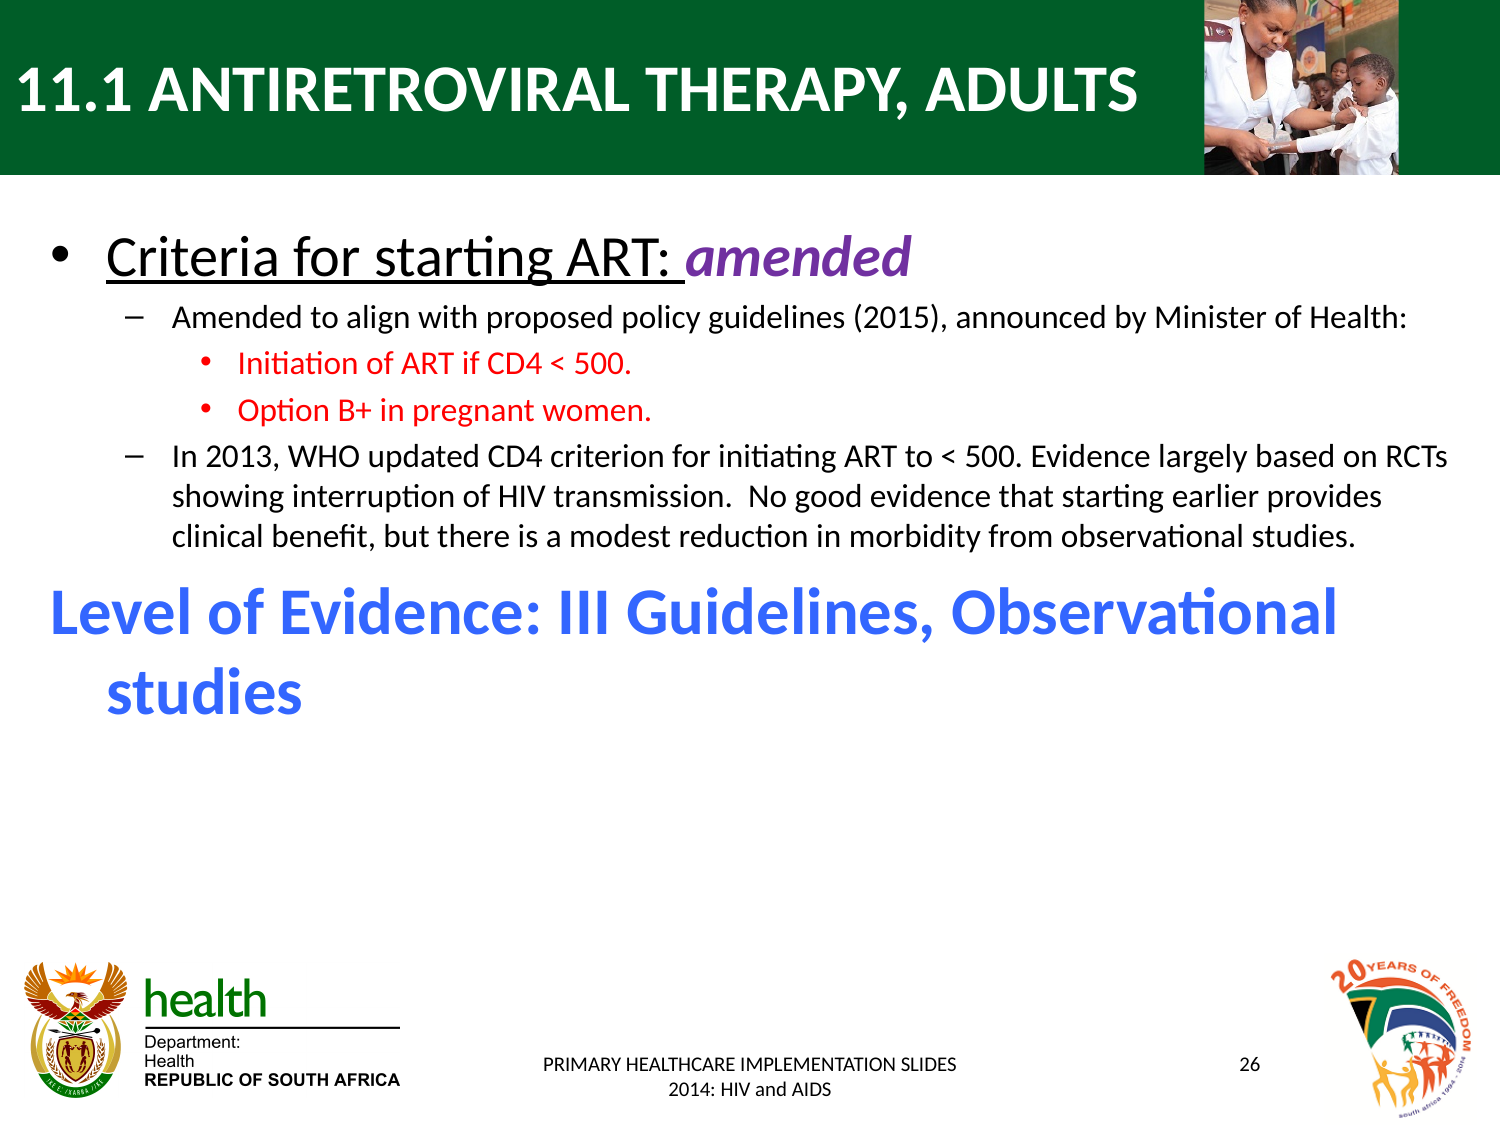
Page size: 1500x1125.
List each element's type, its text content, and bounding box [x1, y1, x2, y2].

list Criteria for starting ART: amended Amended to align with proposed policy guidelines (2015), announced by Minister of Health: Initiation of ART if CD4 < 500. Option B+ in pregnant women. In 2013, WHO updated CD4 criterion for initiating ART to < 500. Evidence largely based on RCTs showing interruption of HIV transmission. No good evidence that starting earlier provides clinical benefit, but there is a modest reduction in morbidity from observational studies. Level of Evidence: III Guidelines, Observational studies [35, 210, 1477, 1032]
title 11.1 ANTIRETROVIRAL THERAPY, ADULTS [0, 37, 1350, 188]
picture [1204, 0, 1399, 175]
picture [1324, 1032, 1477, 1125]
footer PRIMARY HEALTHCARE IMPLEMENTATION SLIDES 2014: HIV and AIDS [512, 1042, 988, 1103]
slide_number 26 [1074, 1042, 1425, 1103]
picture [24, 962, 400, 1098]
